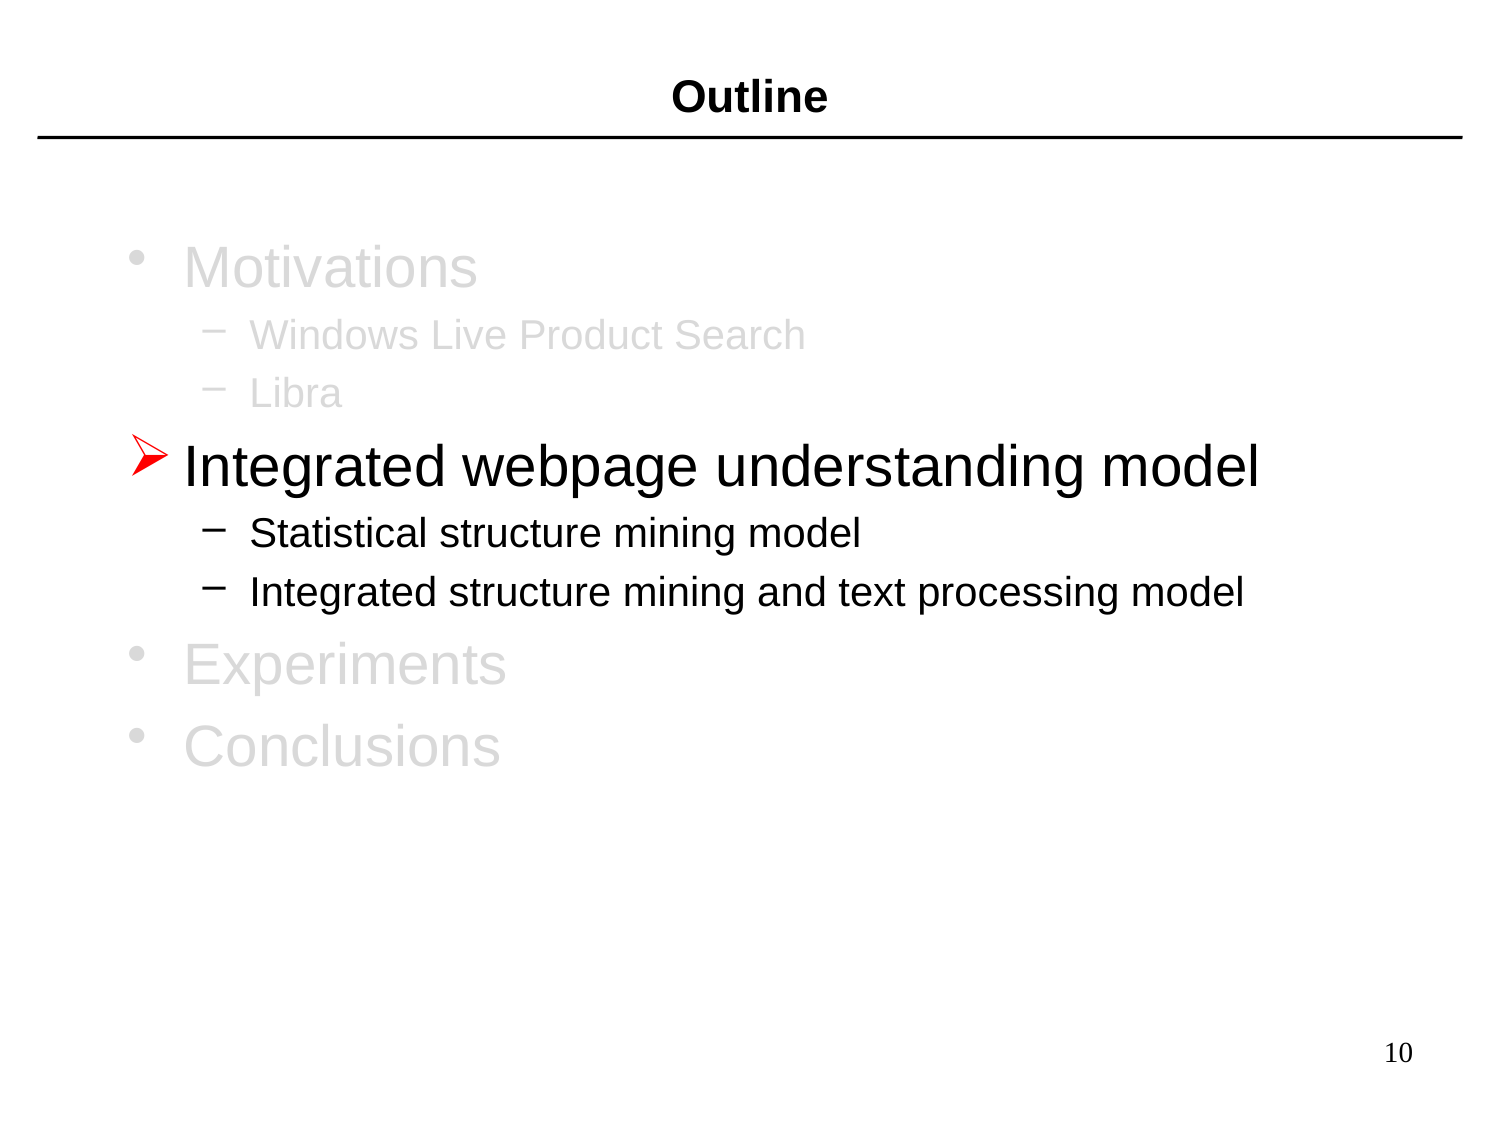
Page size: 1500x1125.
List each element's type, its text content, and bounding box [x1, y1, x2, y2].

slide_number 10 [1077, 1025, 1429, 1105]
title Outline [112, 0, 1388, 188]
list Motivations Windows Live Product Search Libra Integrated webpage understanding model Statistical structure mining model Integrated structure mining and text processing model Experiments Conclusions [112, 221, 1388, 1001]
